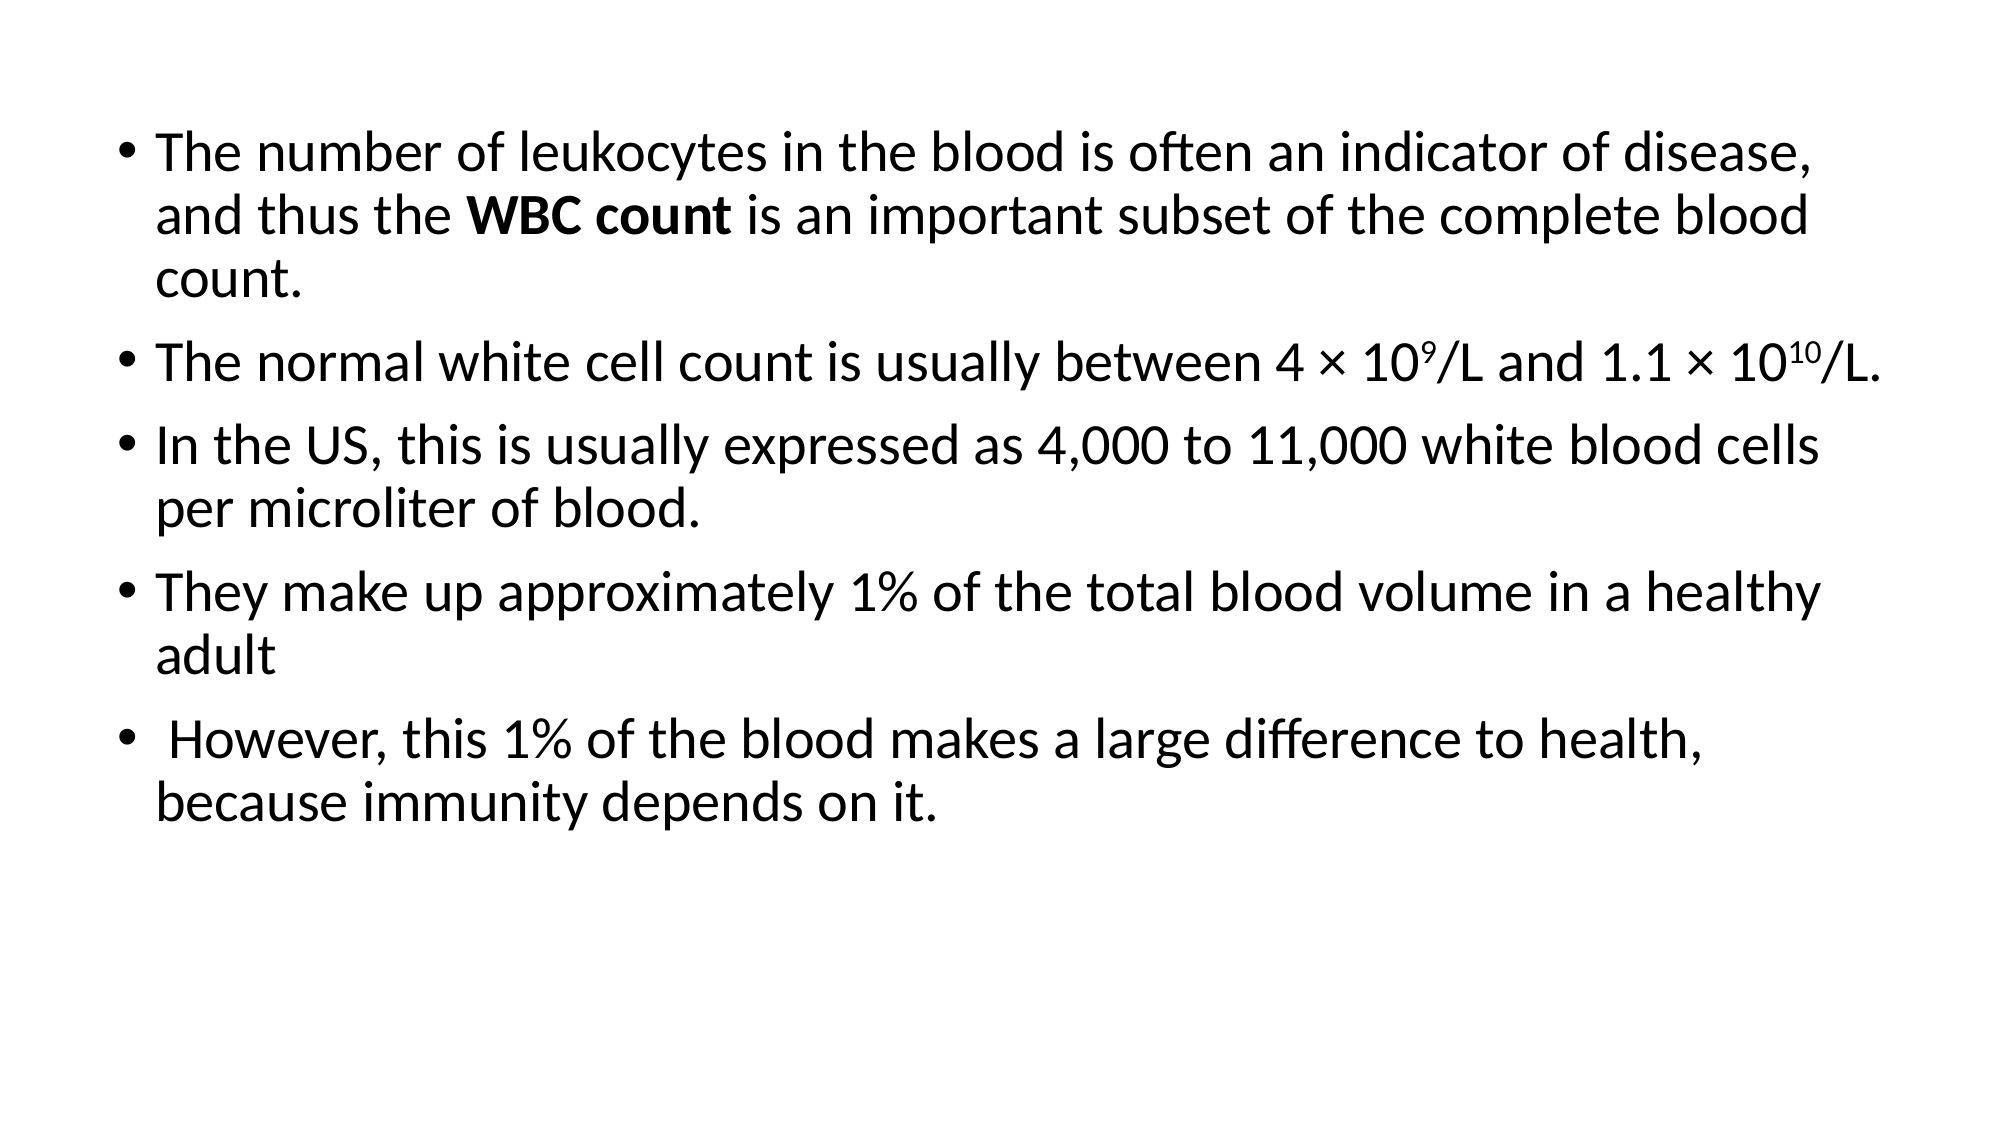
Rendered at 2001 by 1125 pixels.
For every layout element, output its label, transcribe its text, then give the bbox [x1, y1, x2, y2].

list The number of leukocytes in the blood is often an indicator of disease, and thus the WBC count is an important subset of the complete blood count. The normal white cell count is usually between 4 × 109/L and 1.1 × 1010/L. In the US, this is usually expressed as 4,000 to 11,000 white blood cells per microliter of blood. They make up approximately 1% of the total blood volume in a healthy adult However, this 1% of the blood makes a large difference to health, because immunity depends on it. [102, 113, 1918, 1060]
